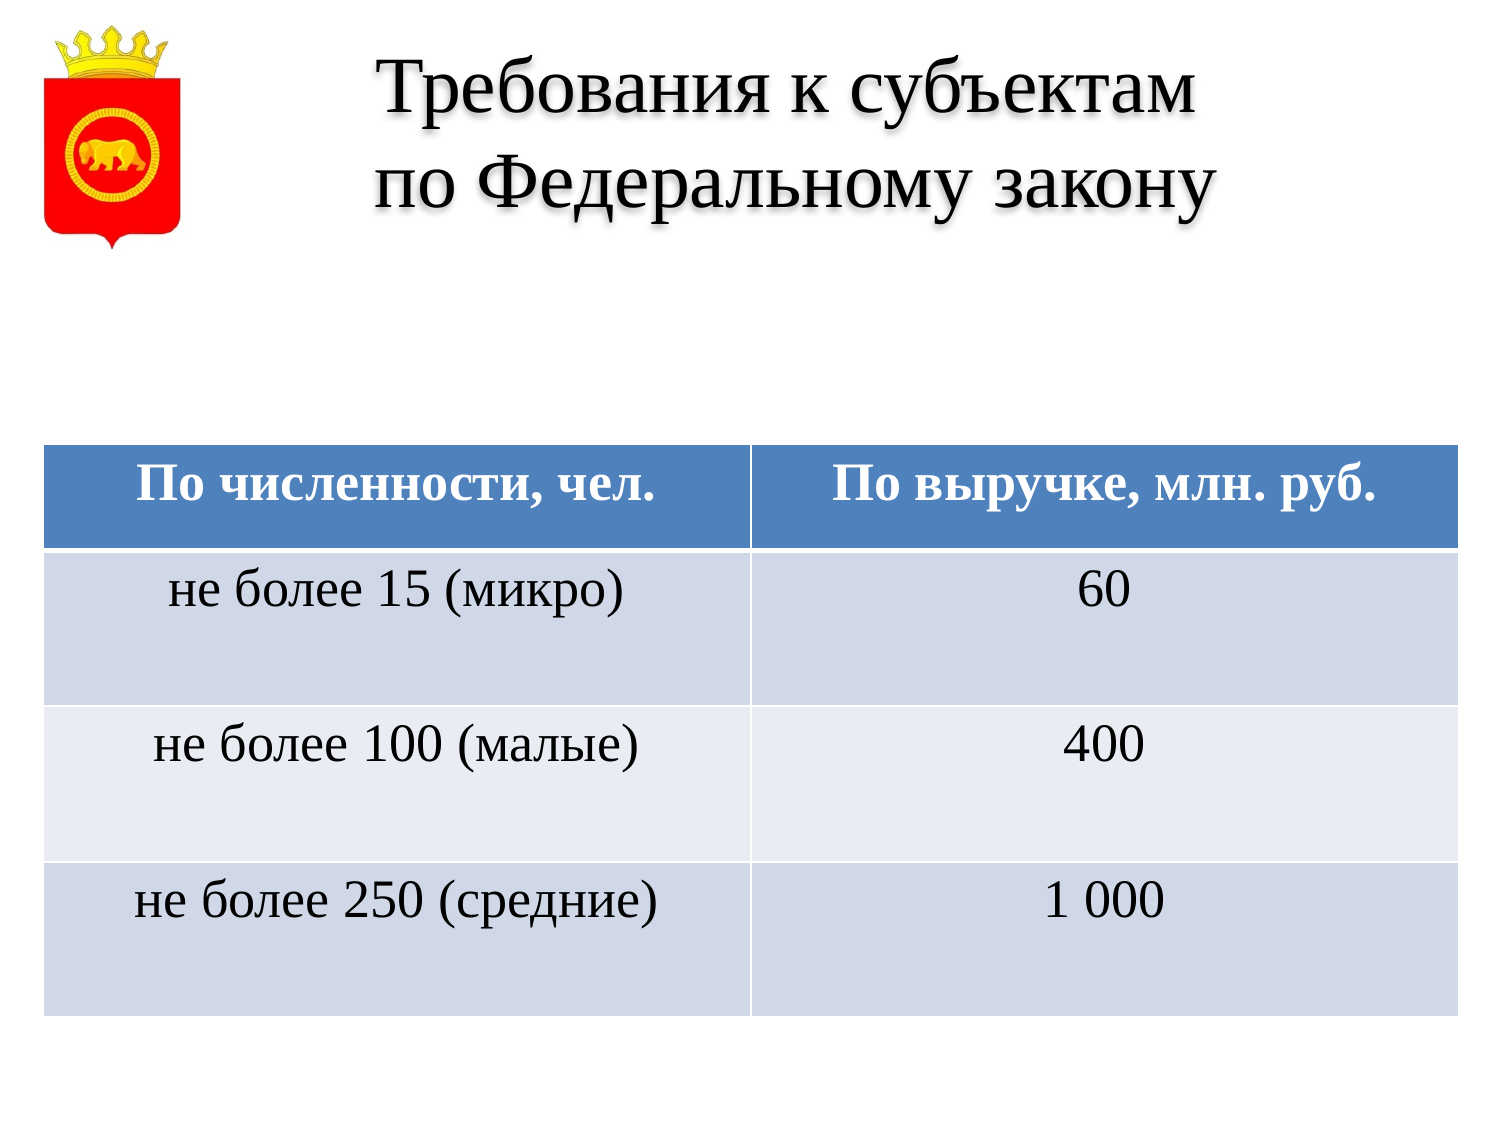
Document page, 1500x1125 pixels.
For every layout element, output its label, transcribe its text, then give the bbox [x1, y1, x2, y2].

table_cell 1 000 [752, 863, 1458, 1016]
table_header По численности, чел. [44, 445, 750, 548]
picture [42, 24, 185, 250]
table_cell 400 [752, 707, 1458, 861]
table_cell не более 15 (микро) [44, 553, 750, 705]
table_cell не более 250 (средние) [44, 863, 750, 1016]
table_header По выручке, млн. руб. [752, 445, 1458, 548]
title Требования к субъектам по Федеральному закону [185, 24, 1500, 232]
table_cell не более 100 (малые) [44, 707, 750, 861]
table_cell 60 [752, 553, 1458, 705]
